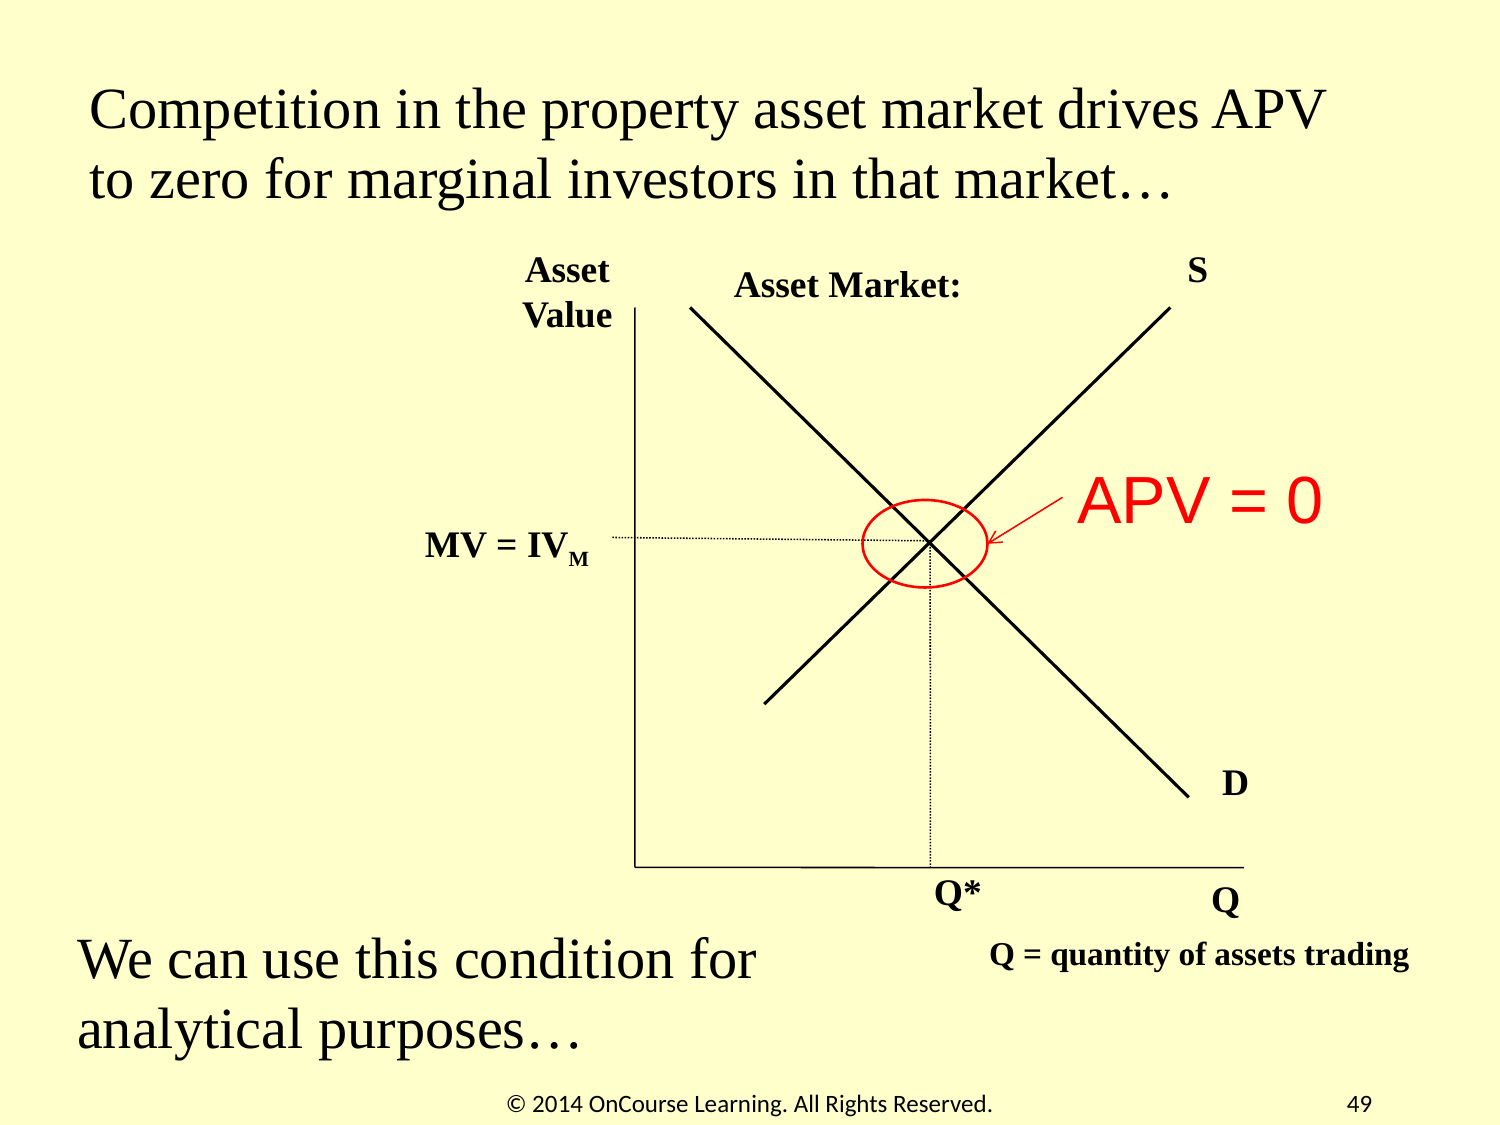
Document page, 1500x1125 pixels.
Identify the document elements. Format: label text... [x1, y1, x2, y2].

text_box Q [1188, 867, 1263, 924]
text_box Asset Market: [634, 253, 1062, 313]
text_box APV = 0 [1062, 449, 1363, 545]
text_box Asset Value [499, 237, 635, 331]
text_box [862, 499, 988, 588]
text_box Q = quantity of assets trading [937, 924, 1425, 1000]
text_box S [1170, 237, 1226, 308]
slide_number 49 [1074, 1050, 1388, 1125]
text_box Q* [911, 860, 1005, 931]
text_box D [1207, 750, 1263, 821]
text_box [987, 497, 1063, 544]
text_box We can use this condition for analytical purposes… [62, 912, 838, 1068]
text_box MV = IVM [87, 512, 604, 583]
text_box Competition in the property asset market drives APV to zero for marginal investors in that market… [75, 62, 1375, 218]
footer © 2014 OnCourse Learning. All Rights Reserved. [450, 1050, 1050, 1125]
